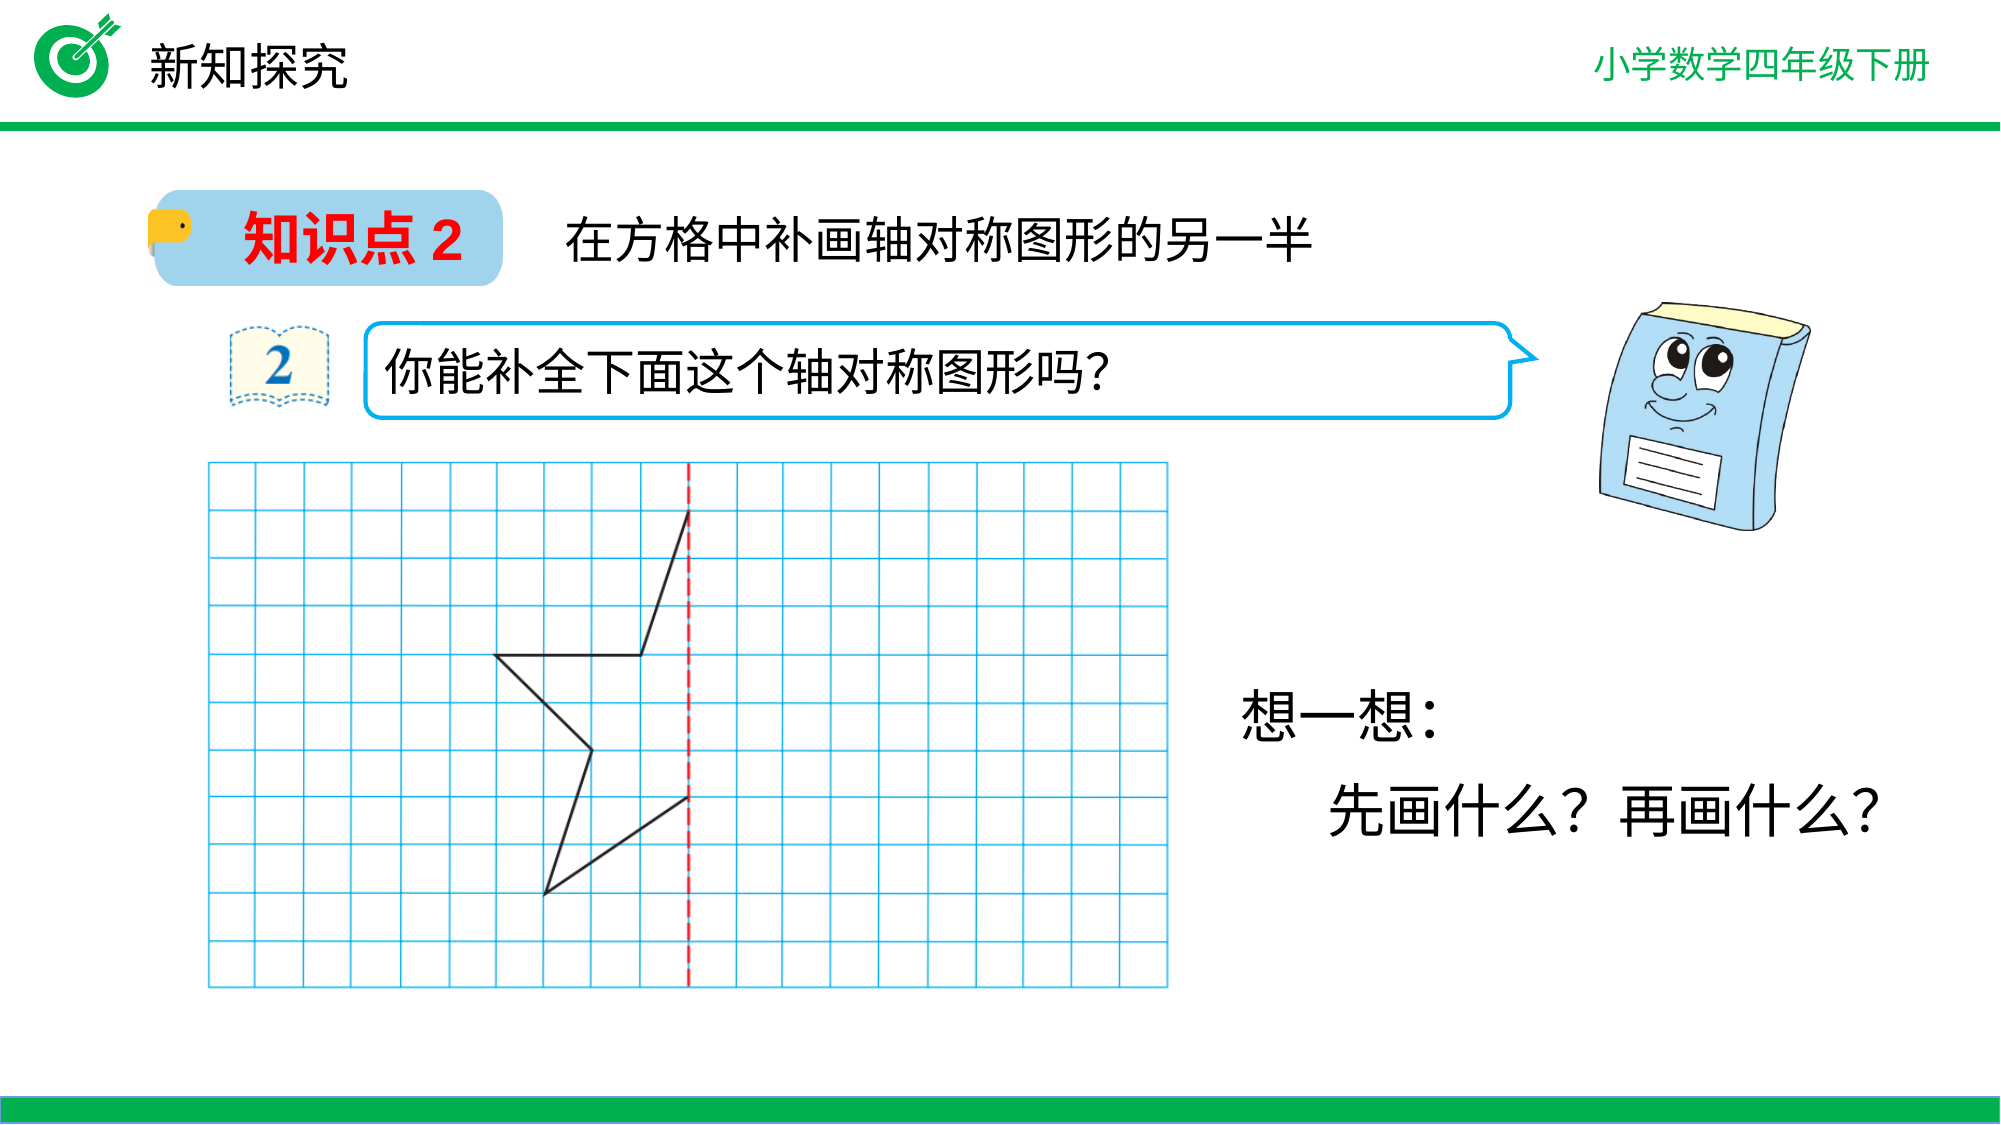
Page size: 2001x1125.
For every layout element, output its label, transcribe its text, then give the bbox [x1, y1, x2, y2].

text_box 新知探究 [134, 28, 365, 104]
text_box 在方格中补画轴对称图形的另一半 [549, 200, 1734, 276]
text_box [1224, 672, 1929, 853]
picture [148, 190, 503, 286]
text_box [365, 291, 1819, 540]
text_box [203, 323, 1174, 993]
